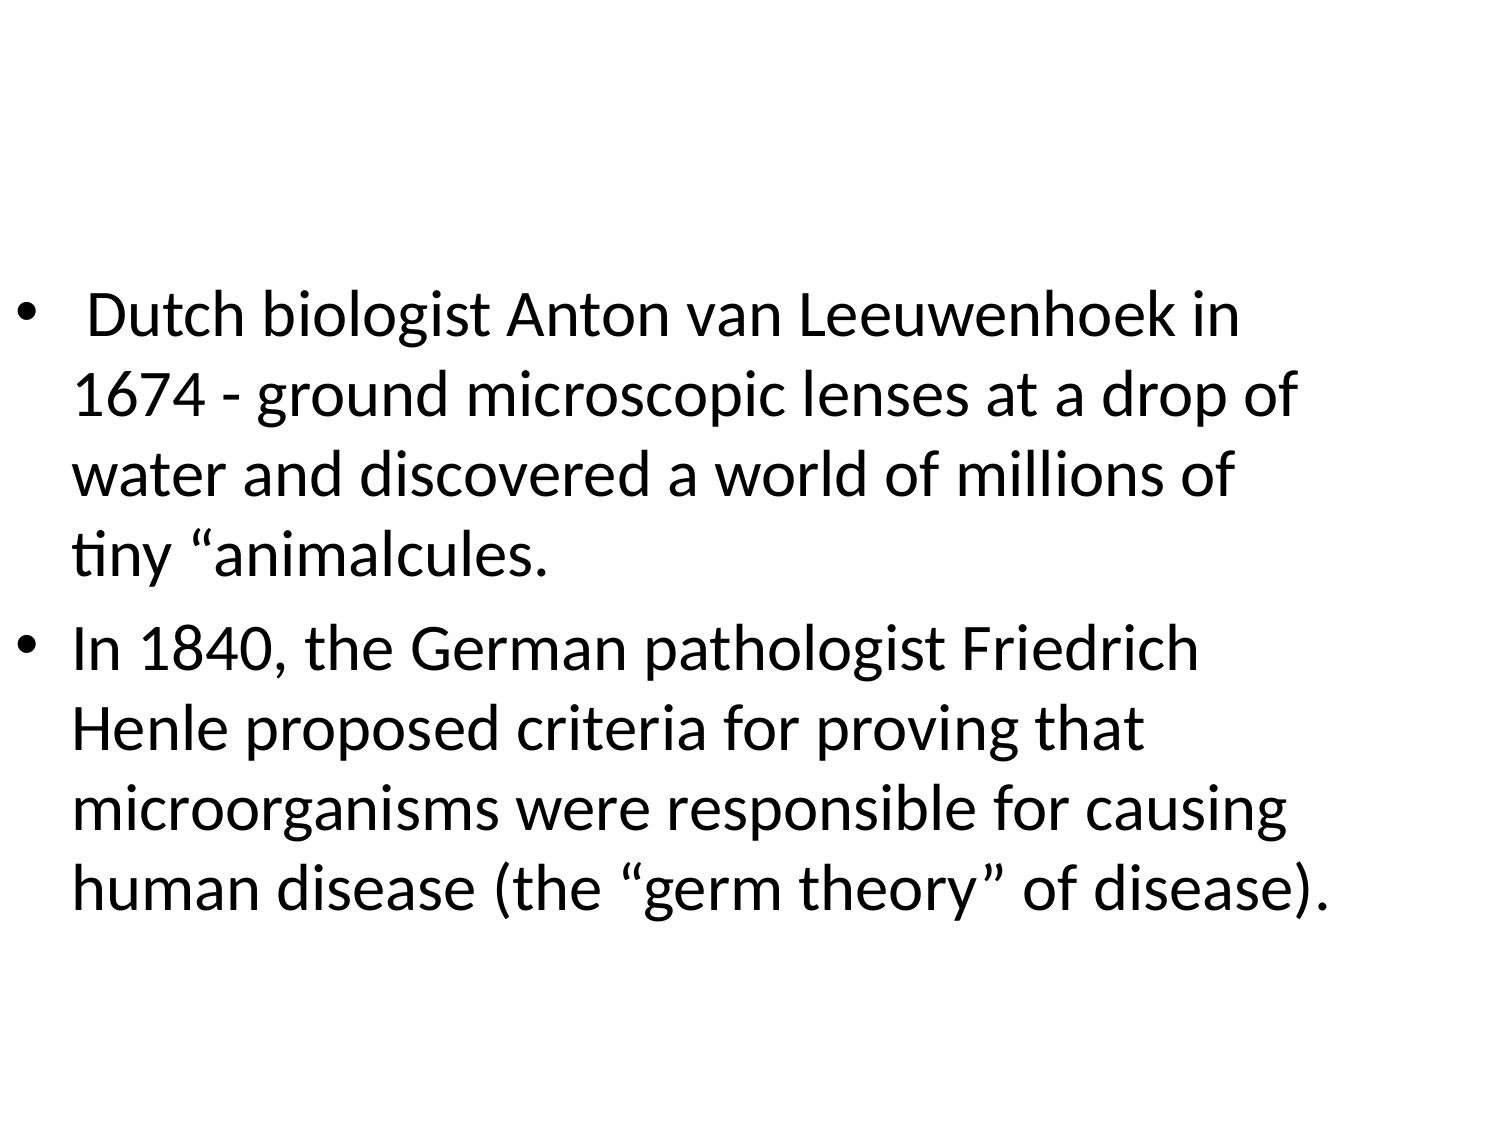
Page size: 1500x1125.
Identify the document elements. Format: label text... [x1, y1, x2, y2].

list Dutch biologist Anton van Leeuwenhoek in 1674 - ground microscopic lenses at a drop of water and discovered a world of millions of tiny “animalcules. In 1840, the German pathologist Friedrich Henle proposed criteria for proving that microorganisms were responsible for causing human disease (the “germ theory” of disease). [0, 262, 1350, 1005]
